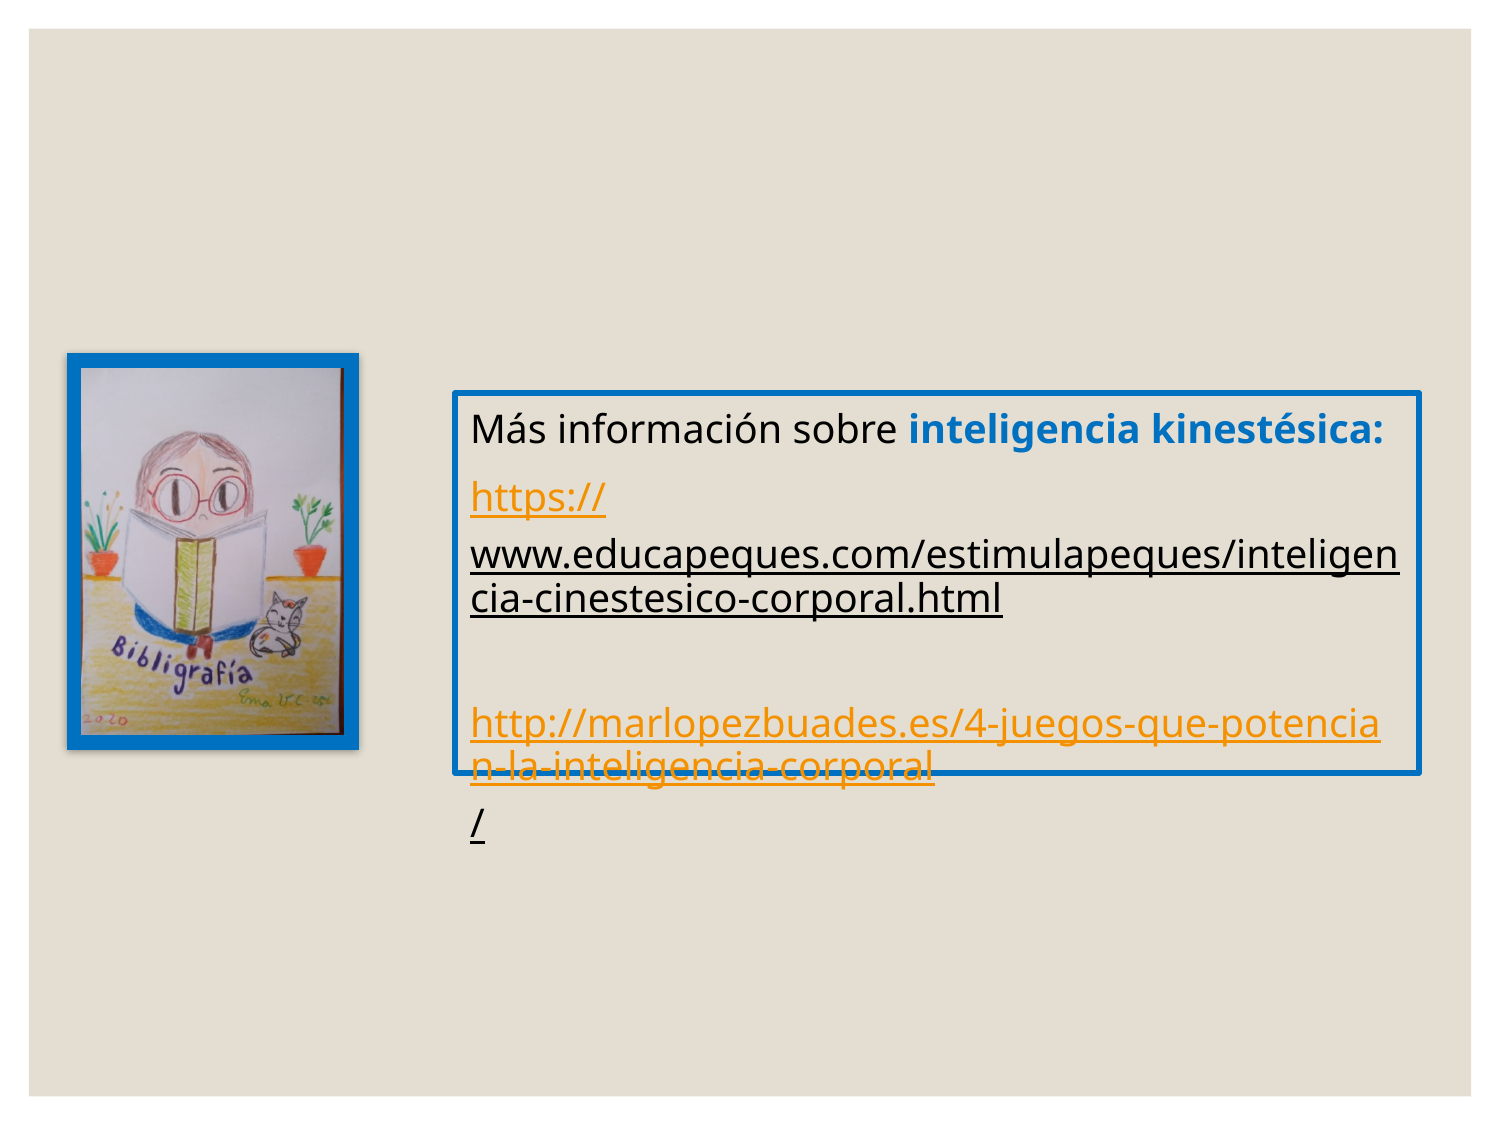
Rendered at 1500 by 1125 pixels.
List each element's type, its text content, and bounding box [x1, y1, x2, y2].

text_box Más información sobre inteligencia kinestésica: https://www.educapeques.com/estimulapeques/inteligencia-cinestesico-corporal.html http://marlopezbuades.es/4-juegos-que-potencian-la-inteligencia-corporal/ [455, 393, 1419, 773]
picture [80, 367, 344, 736]
